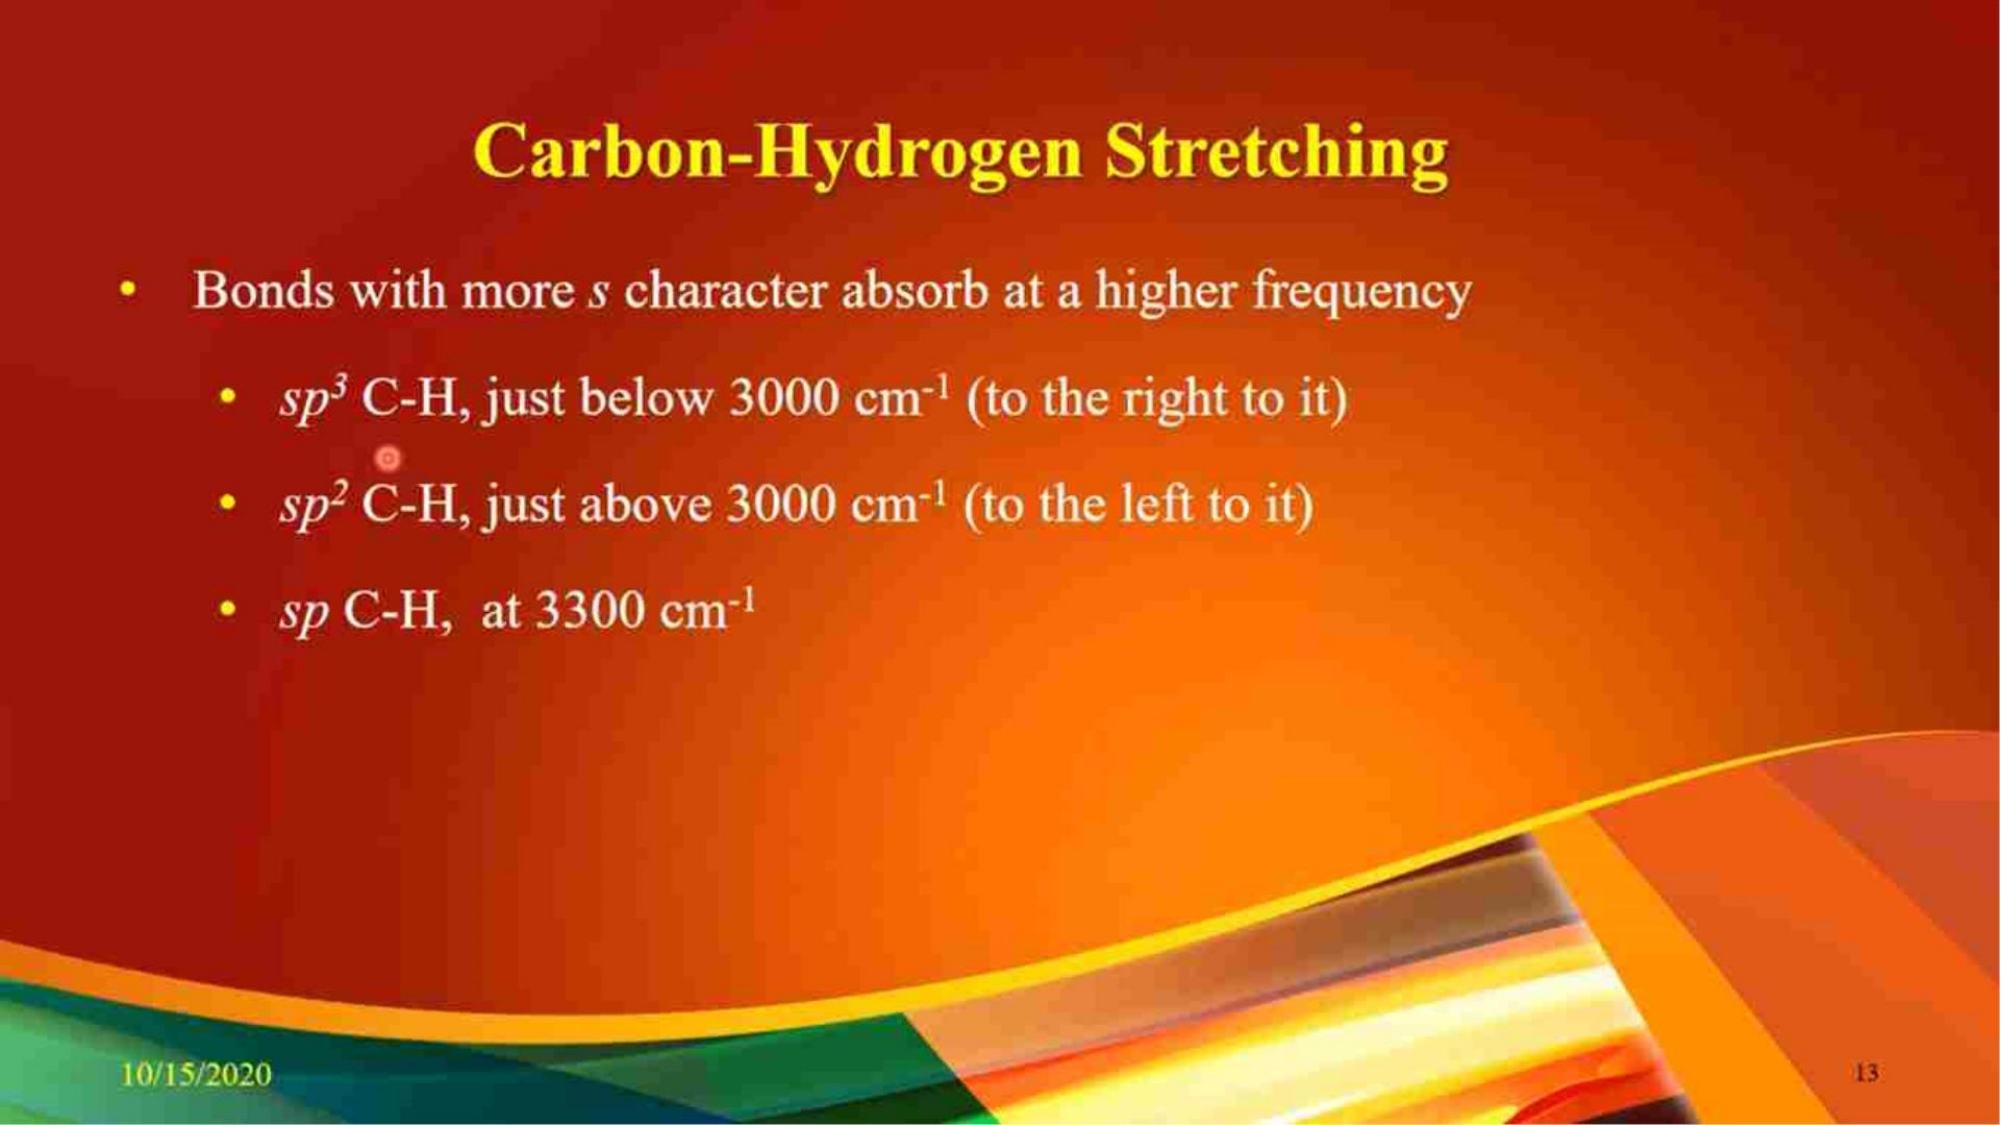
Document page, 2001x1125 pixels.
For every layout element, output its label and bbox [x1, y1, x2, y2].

text_box [0, 0, 2000, 1125]
